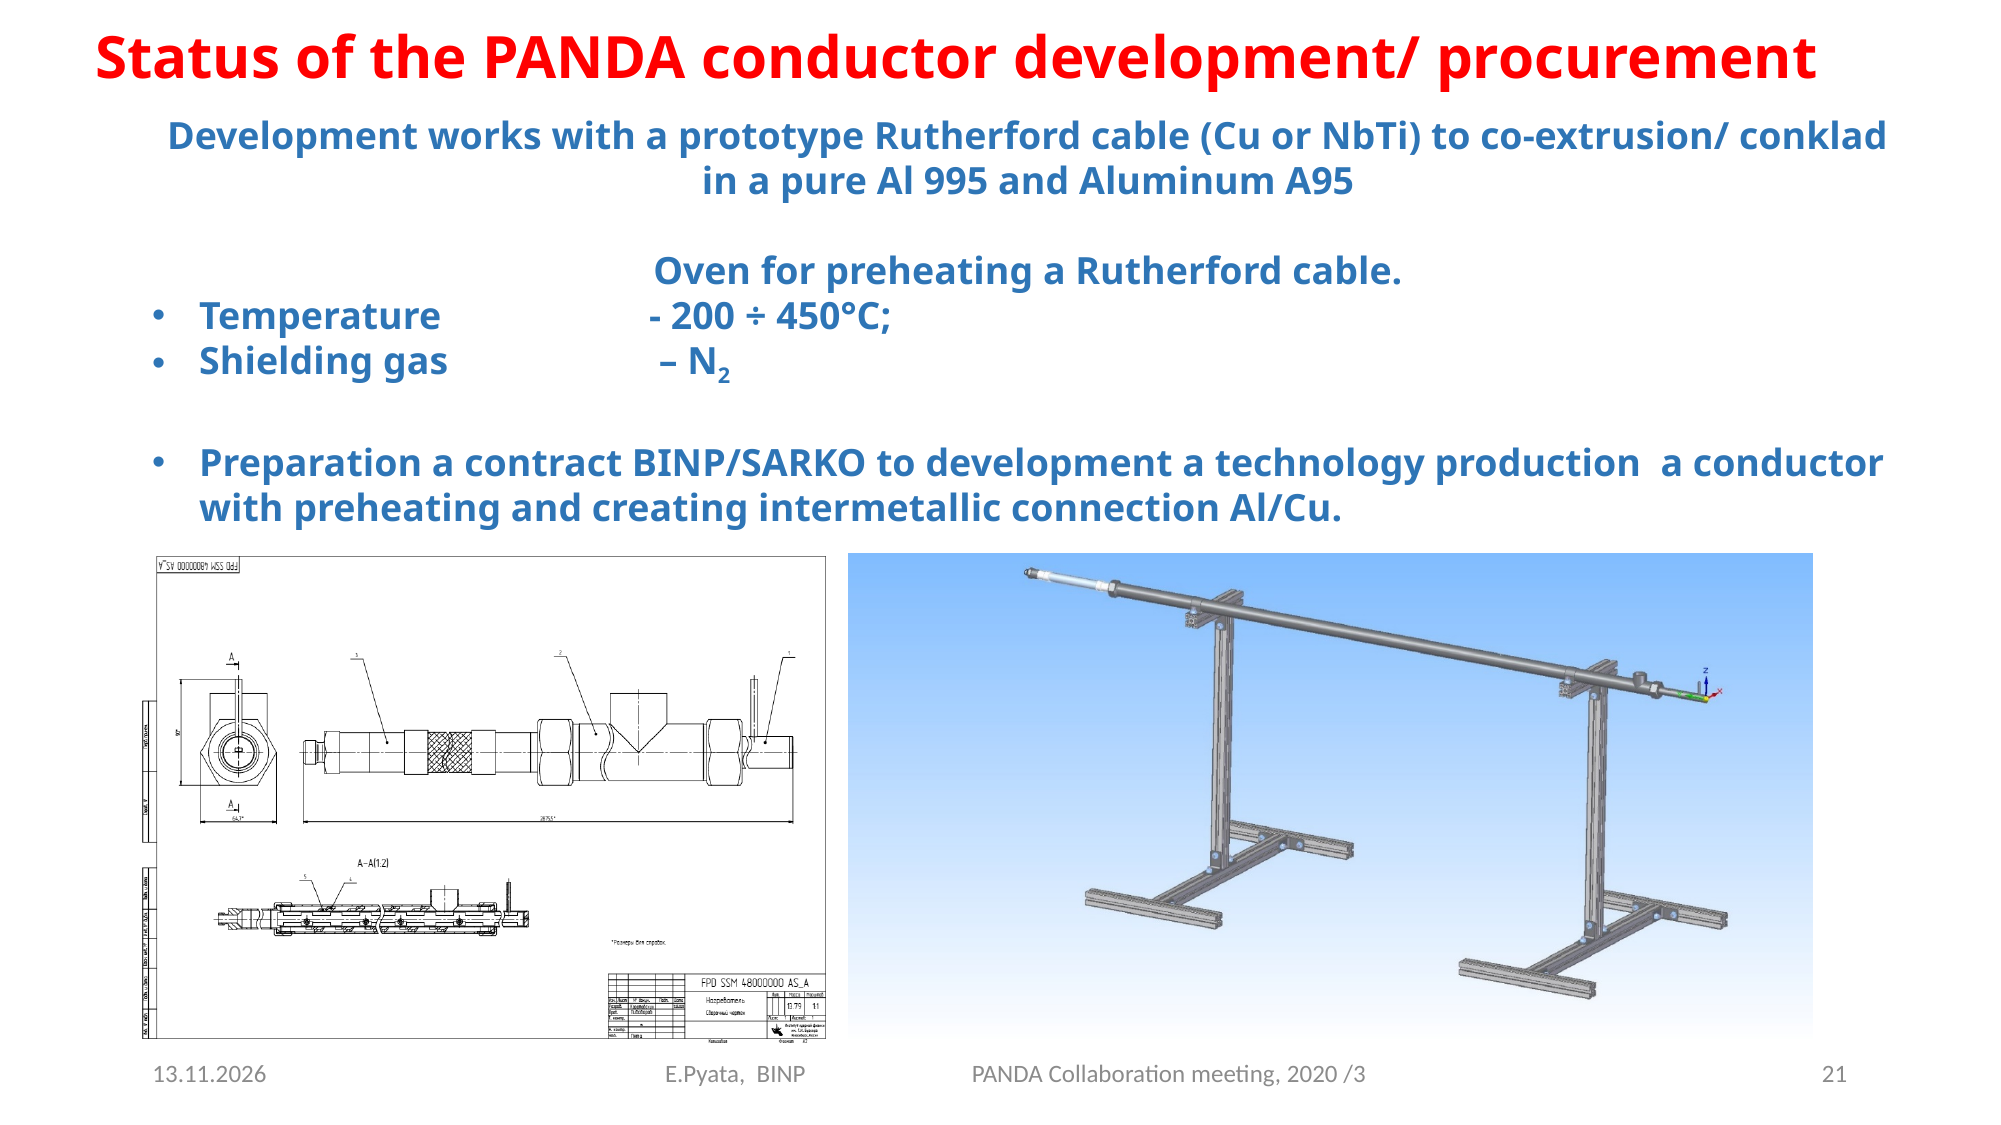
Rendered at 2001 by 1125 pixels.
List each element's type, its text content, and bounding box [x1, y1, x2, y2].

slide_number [137, 1043, 398, 1103]
slide_number 21 [1412, 1042, 1863, 1103]
picture [137, 554, 830, 1043]
text_box Status of the PANDA conductor development/ procurement [80, 13, 1920, 98]
footer E.Pyata, BINP PANDA Collaboration meeting, 2020 /3 [398, 1042, 1412, 1103]
picture [848, 553, 1813, 1043]
text_box Development works with a prototype Rutherford cable (Cu or NbTi) to co-extrusion/ conklad in a pure Al 995 and Aluminum A95 Oven for preheating a Rutherford cable. Temperature - 200 ÷ 450°C; Shielding gas – N2 Preparation a contract BINP/SARKO to development a technology production a conductor with preheating and creating intermetallic connection Al/Cu. [137, 104, 1920, 537]
